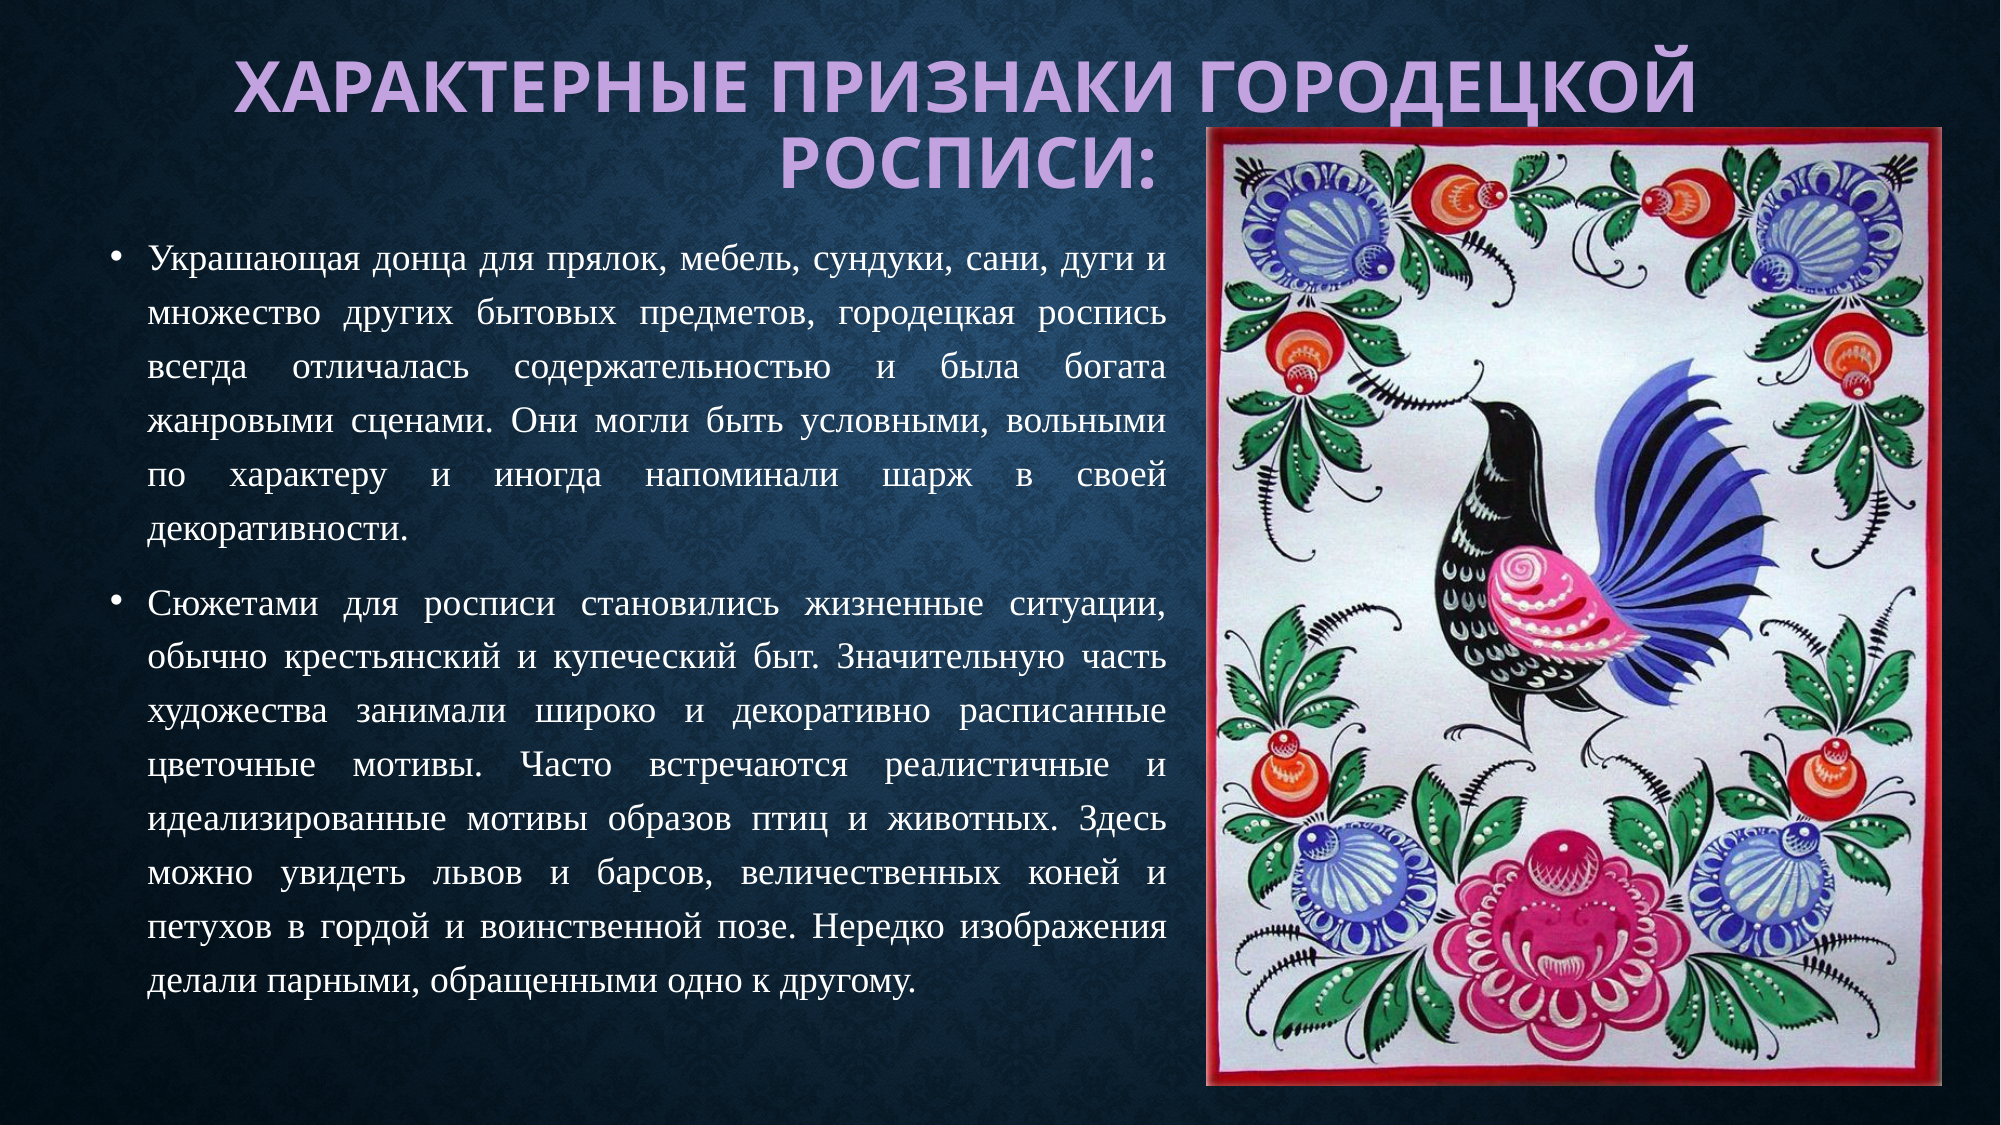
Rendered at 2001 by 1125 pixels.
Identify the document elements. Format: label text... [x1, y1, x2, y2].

title Характерные признаки городецкой росписи: [118, 18, 1818, 237]
picture [1206, 127, 1943, 1087]
list Украшающая донца для прялок, мебель, сундуки, сани, дуги и множество других бытовых предметов, городецкая роспись всегда отличалась содержательностью и была богата жанровыми сценами. Они могли быть условными, вольными по характеру и иногда напоминали шарж в своей декоративности. Сюжетами для росписи становились жизненные ситуации, обычно крестьянский и купеческий быт. Значительную часть художества занимали широко и декоративно расписанные цветочные мотивы. Часто встречаются реалистичные и идеализированные мотивы образов птиц и животных. Здесь можно увидеть львов и барсов, величественных коней и петухов в гордой и воинственной позе. Нередко изображения делали парными, обращенными одно к другому. [94, 216, 1183, 823]
